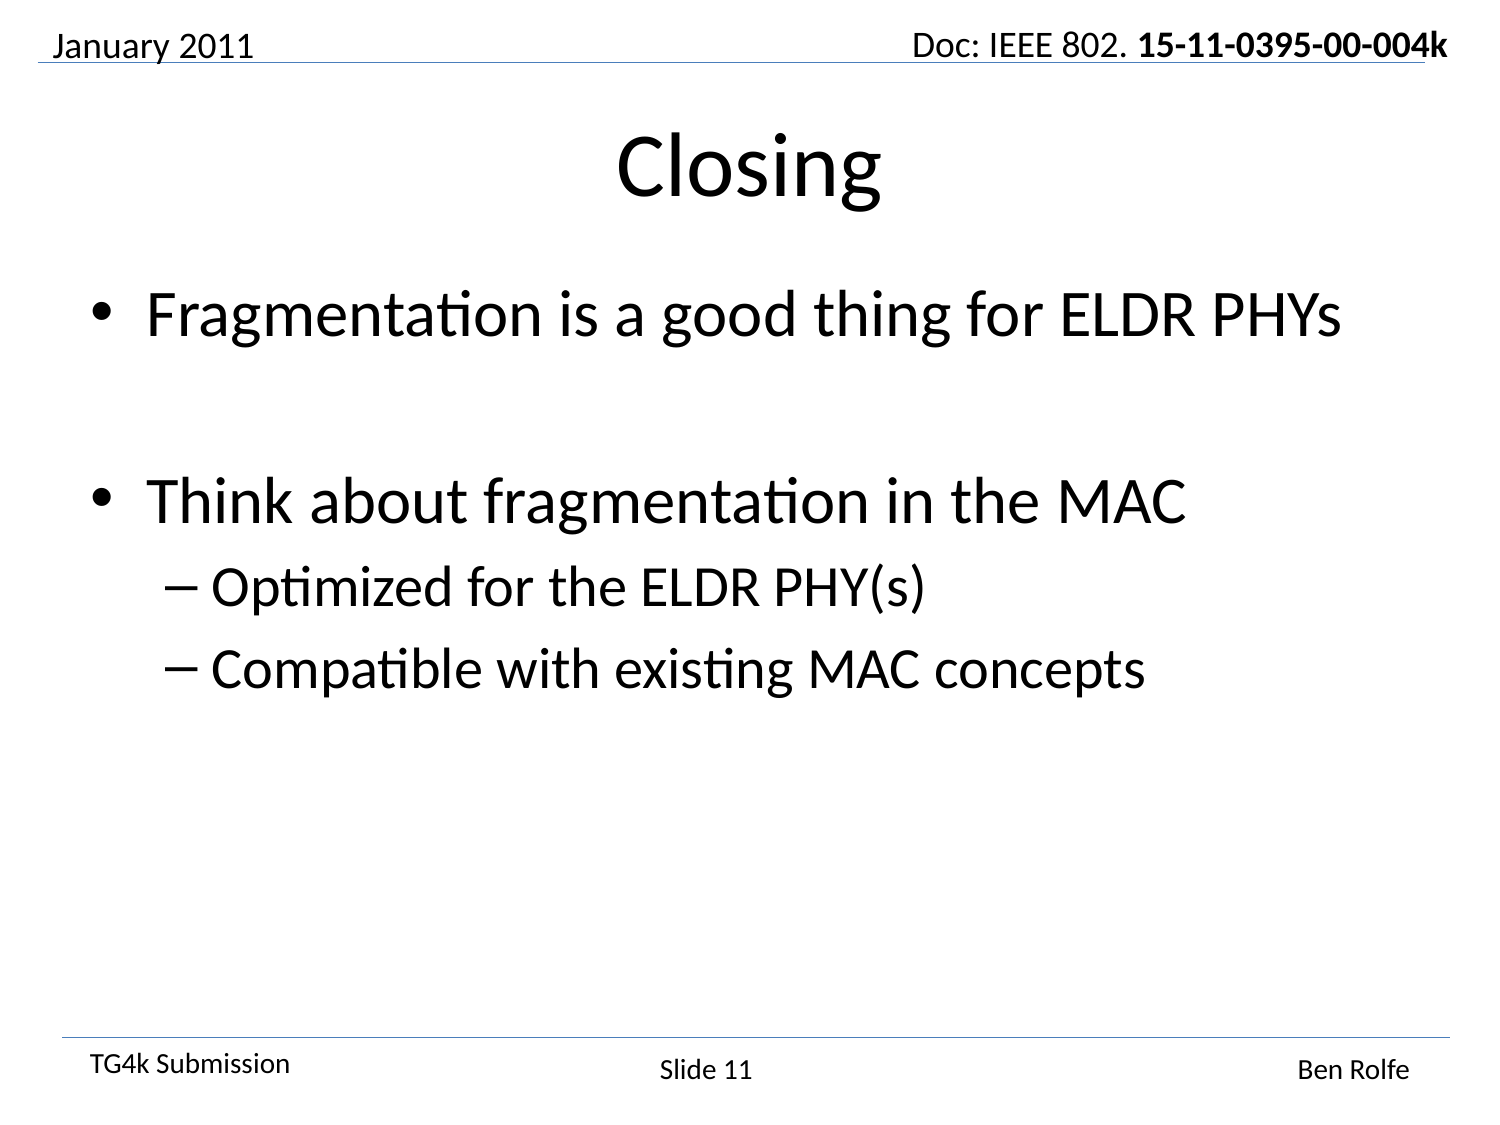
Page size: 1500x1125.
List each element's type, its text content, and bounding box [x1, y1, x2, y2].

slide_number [37, 12, 388, 75]
footer Ben Rolfe [950, 1037, 1425, 1098]
slide_number Slide 11 [512, 1037, 900, 1098]
title Closing [75, 87, 1425, 233]
list Fragmentation is a good thing for ELDR PHYs Think about fragmentation in the MAC Optimized for the ELDR PHY(s) Compatible with existing MAC concepts [75, 262, 1425, 1005]
